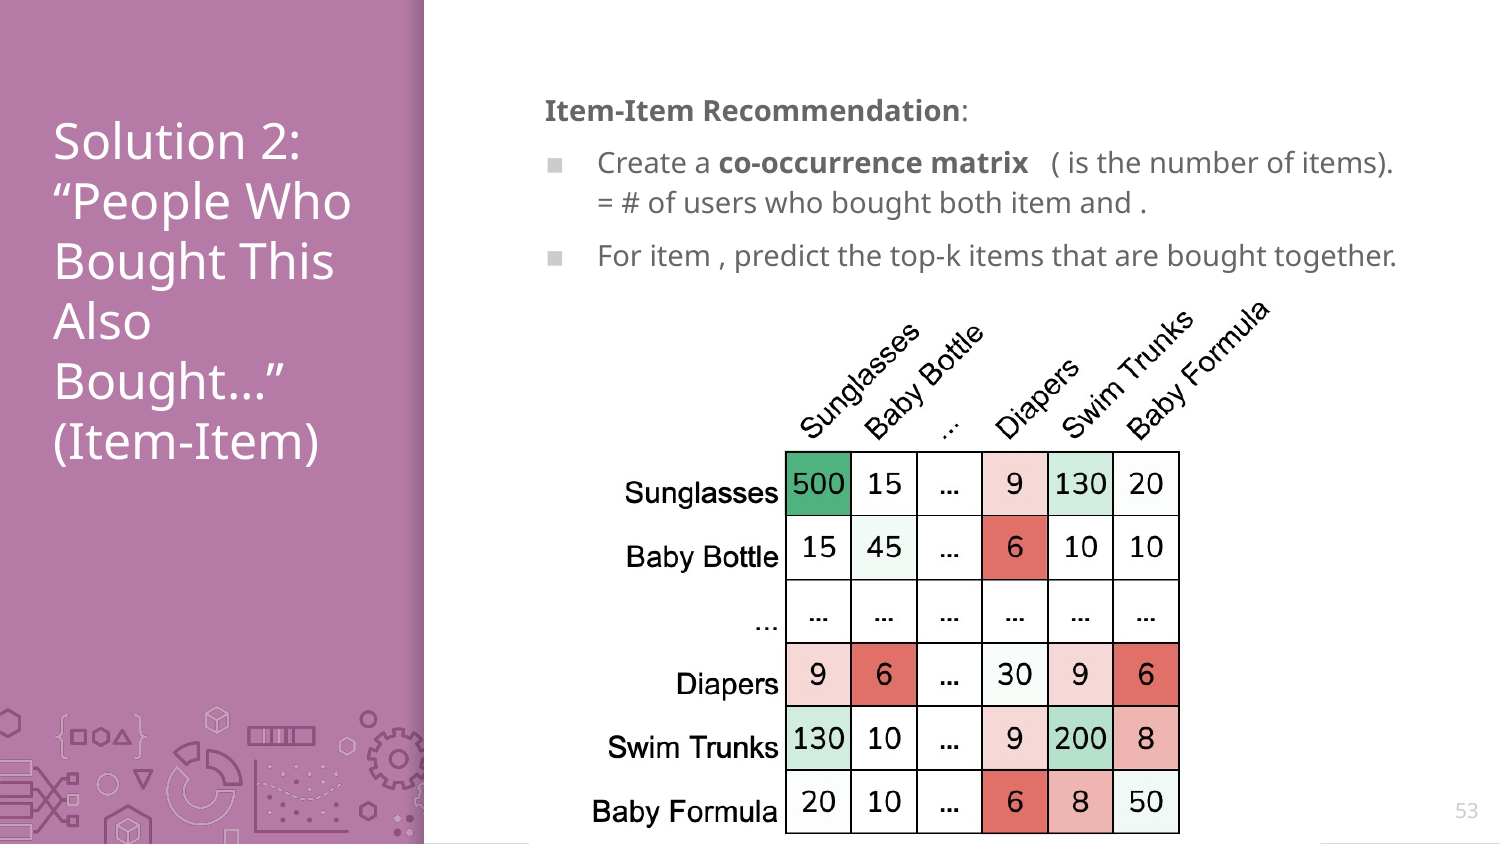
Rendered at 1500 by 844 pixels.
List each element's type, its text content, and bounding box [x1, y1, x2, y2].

picture [528, 263, 1321, 844]
title Solution 2: “People Who Bought This Also Bought…” (Item-Item) [38, 94, 375, 748]
picture [0, 701, 424, 844]
slide_number 53 [1403, 779, 1494, 844]
